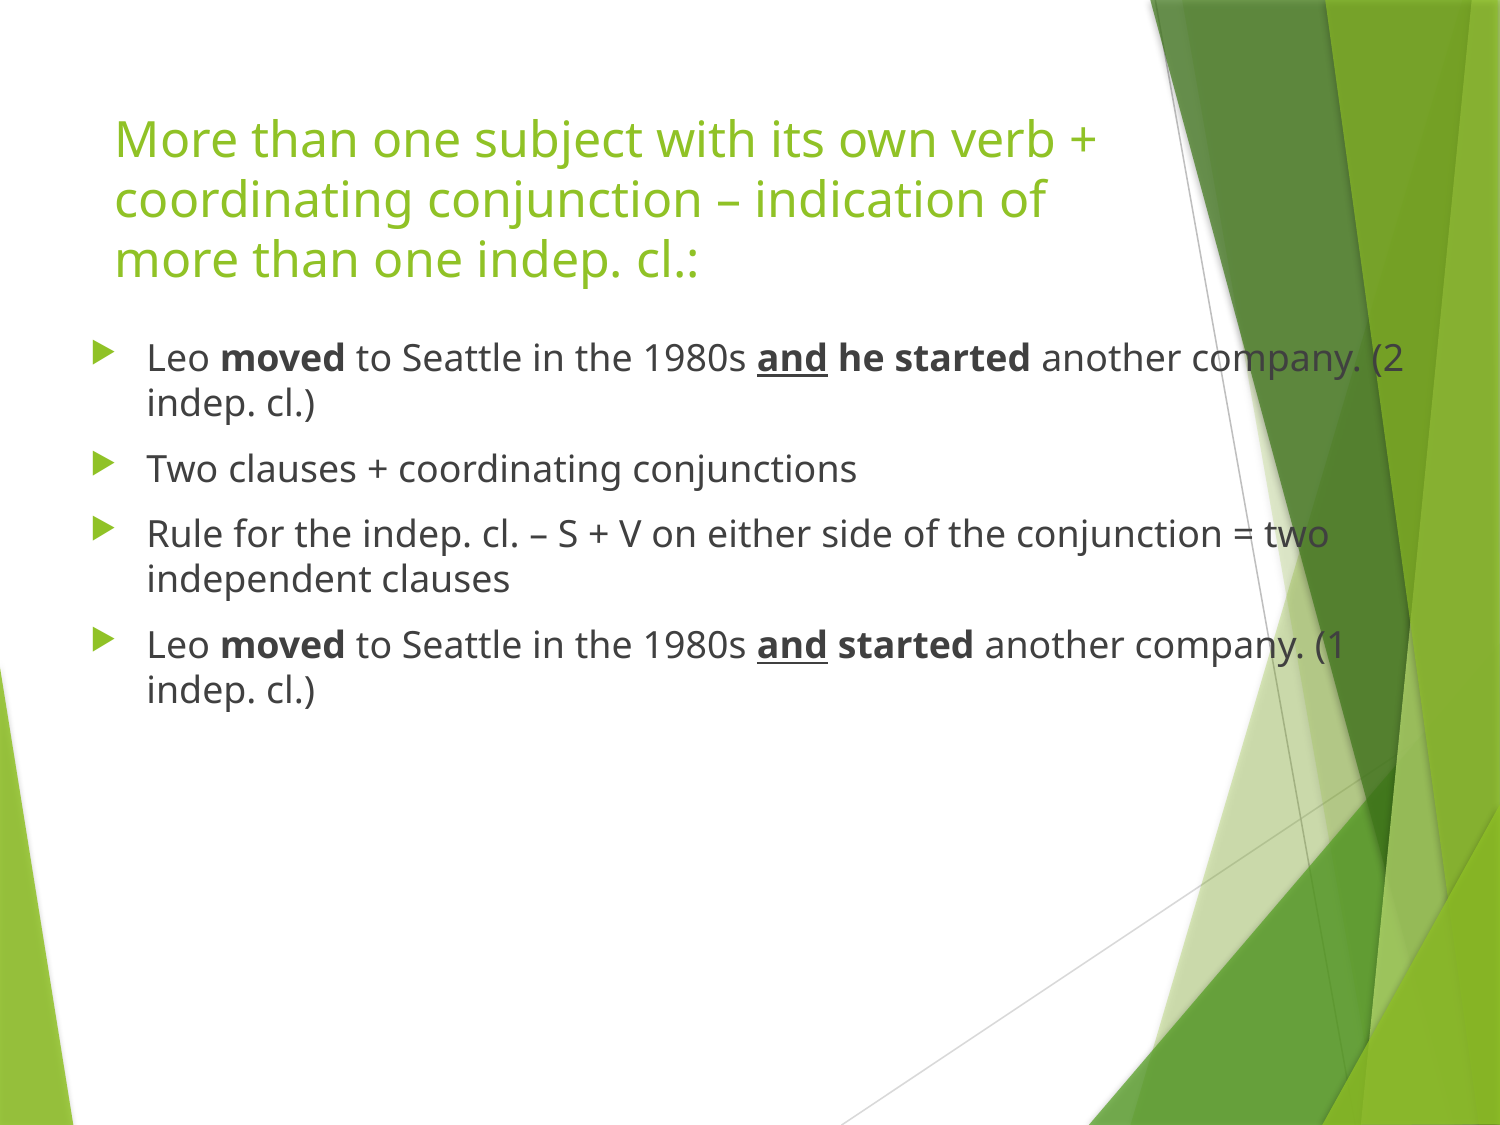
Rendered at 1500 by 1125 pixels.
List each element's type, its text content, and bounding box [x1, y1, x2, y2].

title More than one subject with its own verb + coordinating conjunction – indication of more than one indep. cl.: [99, 99, 1142, 317]
list Leo moved to Seattle in the 1980s and he started another company. (2 indep. cl.) Two clauses + coordinating conjunctions Rule for the indep. cl. – S + V on either side of the conjunction = two independent clauses Leo moved to Seattle in the 1980s and started another company. (1 indep. cl.) [75, 326, 1425, 1005]
